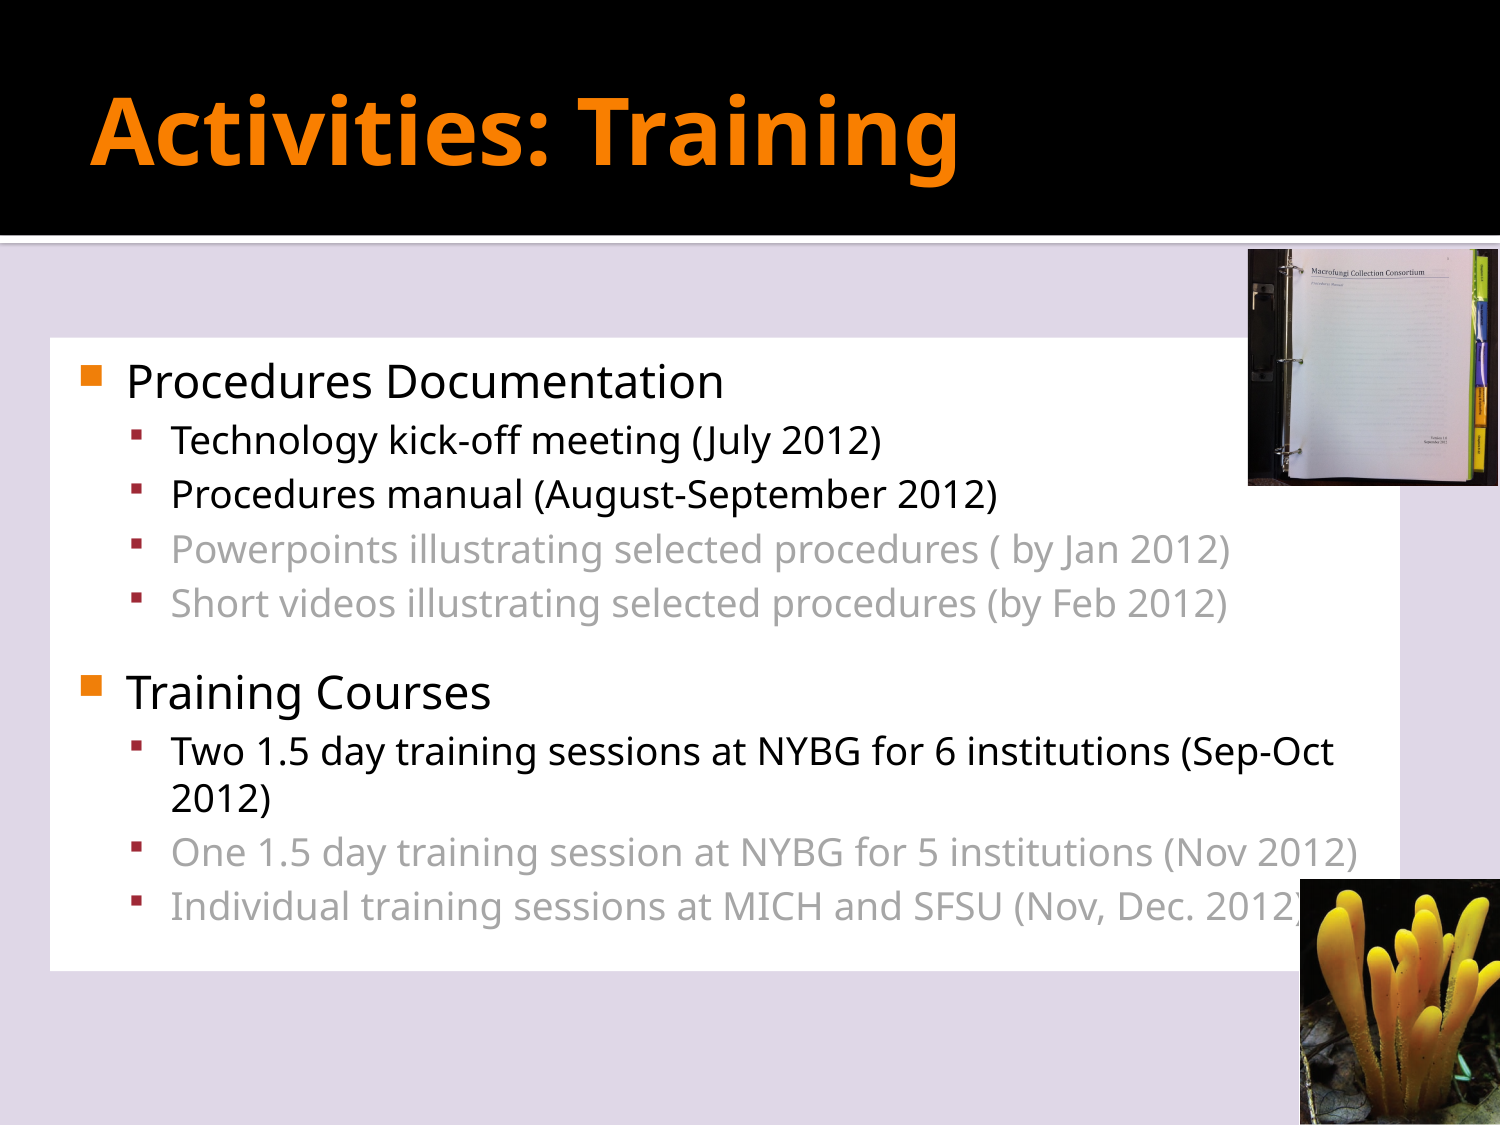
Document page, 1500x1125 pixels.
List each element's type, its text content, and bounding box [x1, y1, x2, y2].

title Activities: Training [75, 25, 1425, 231]
list Procedures Documentation Technology kick-off meeting (July 2012) Procedures manual (August-September 2012) Powerpoints illustrating selected procedures ( by Jan 2012) Short videos illustrating selected procedures (by Feb 2012) Training Courses Two 1.5 day training sessions at NYBG for 6 institutions (Sep-Oct 2012) One 1.5 day training session at NYBG for 5 institutions (Nov 2012) Individual training sessions at MICH and SFSU (Nov, Dec. 2012) [50, 337, 1400, 972]
picture [1299, 879, 1500, 1125]
picture [1247, 249, 1498, 486]
